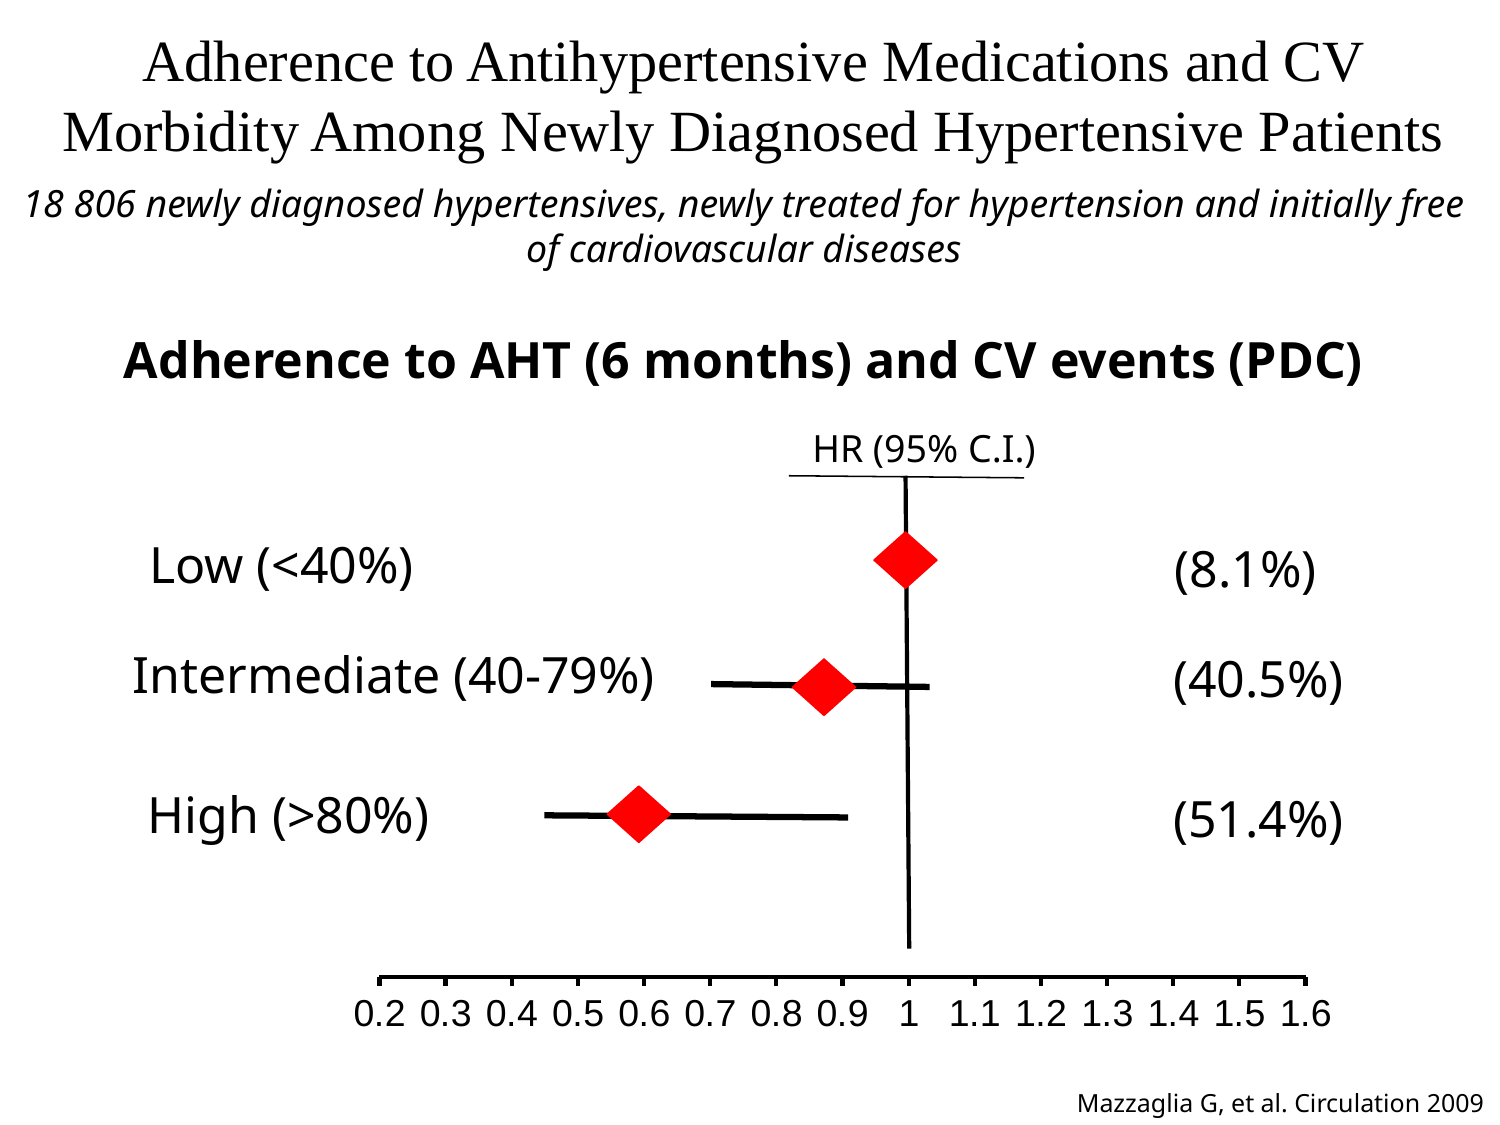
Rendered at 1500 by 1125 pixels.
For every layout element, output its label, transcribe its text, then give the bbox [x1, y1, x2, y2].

text_box Mazzaglia G, et al. Circulation 2009 [1061, 1079, 1500, 1125]
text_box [670, 710, 1144, 715]
text_box Intermediate (40-79%) [117, 636, 327, 712]
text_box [710, 683, 930, 688]
chart [333, 329, 1353, 1049]
text_box High (>80%) [132, 775, 327, 851]
text_box 18 806 newly diagnosed hypertensives, newly treated for hypertension and initially free of cardiovascular diseases [0, 172, 1489, 278]
text_box Adherence to Antihypertensive Medications and CV Morbidity Among Newly Diagnosed Hypertensive Patients [18, 16, 1489, 172]
text_box Low (<40%) [134, 525, 327, 601]
text_box Adherence to AHT (6 months) and CV events (PDC) [76, 321, 1424, 397]
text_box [788, 475, 1025, 479]
